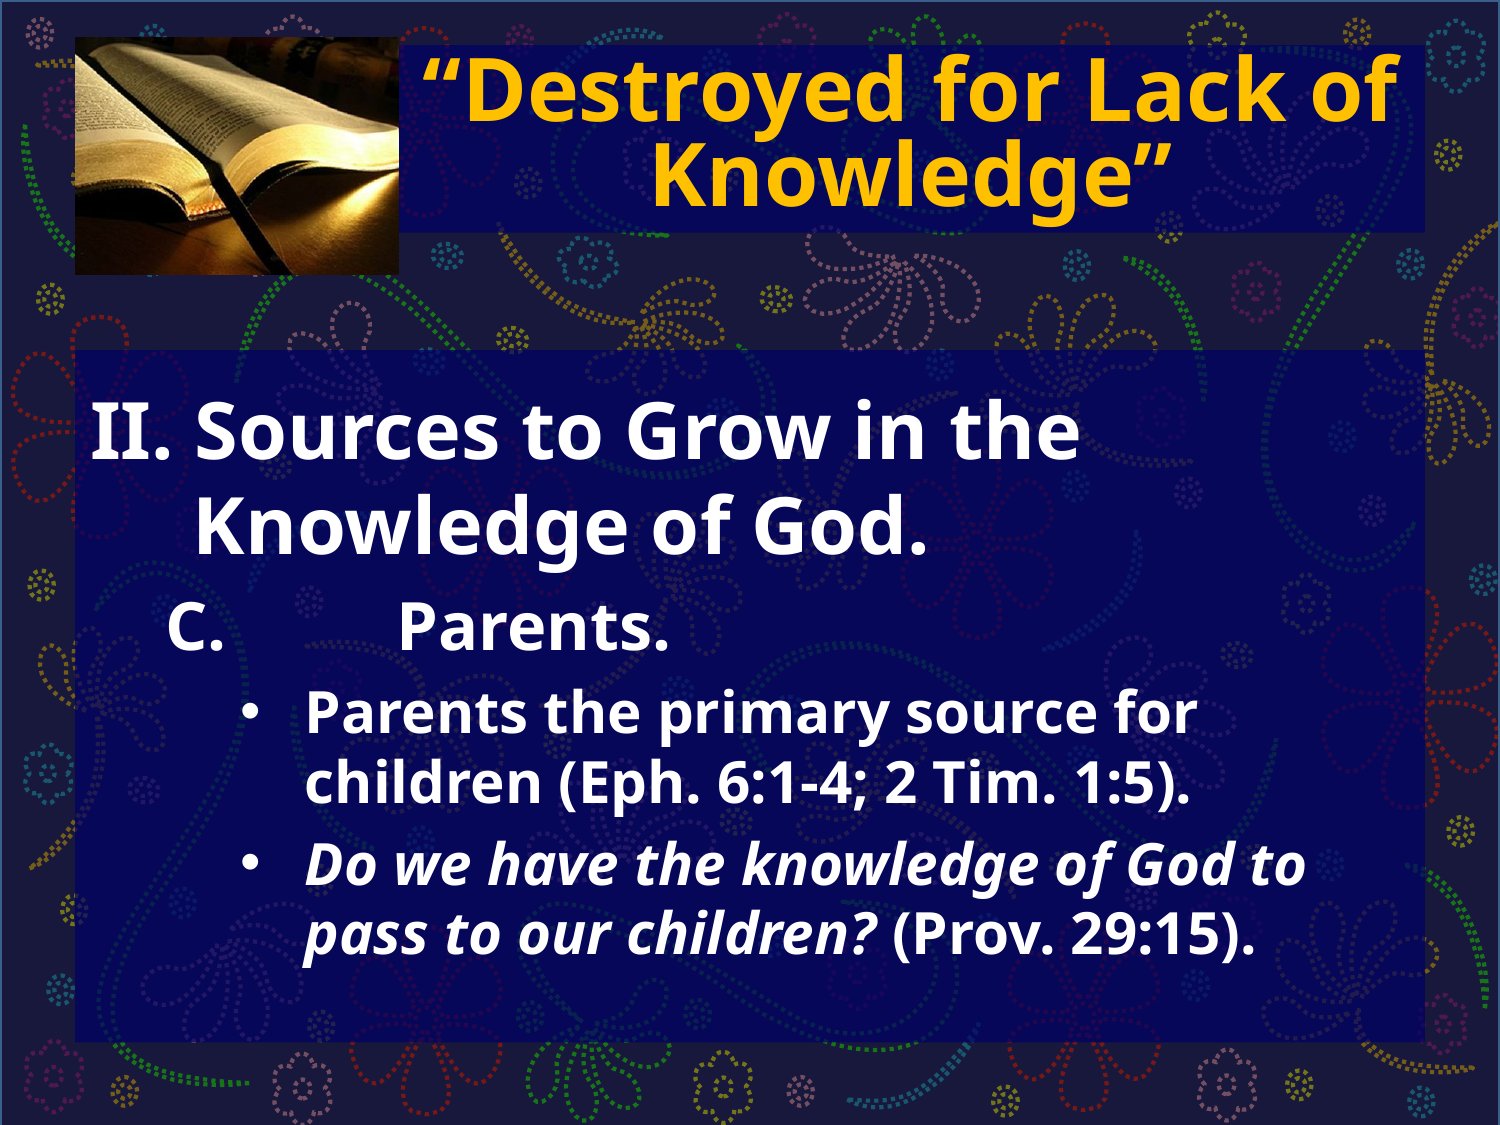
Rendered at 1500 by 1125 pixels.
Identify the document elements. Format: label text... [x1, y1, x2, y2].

list II. Sources to Grow in the Knowledge of God. C. Parents. Parents the primary source for children (Eph. 6:1-4; 2 Tim. 1:5). Do we have the knowledge of God to pass to our children? (Prov. 29:15). [75, 350, 1425, 1043]
picture [74, 37, 399, 275]
title “Destroyed for Lack of Knowledge” [402, 45, 1425, 233]
